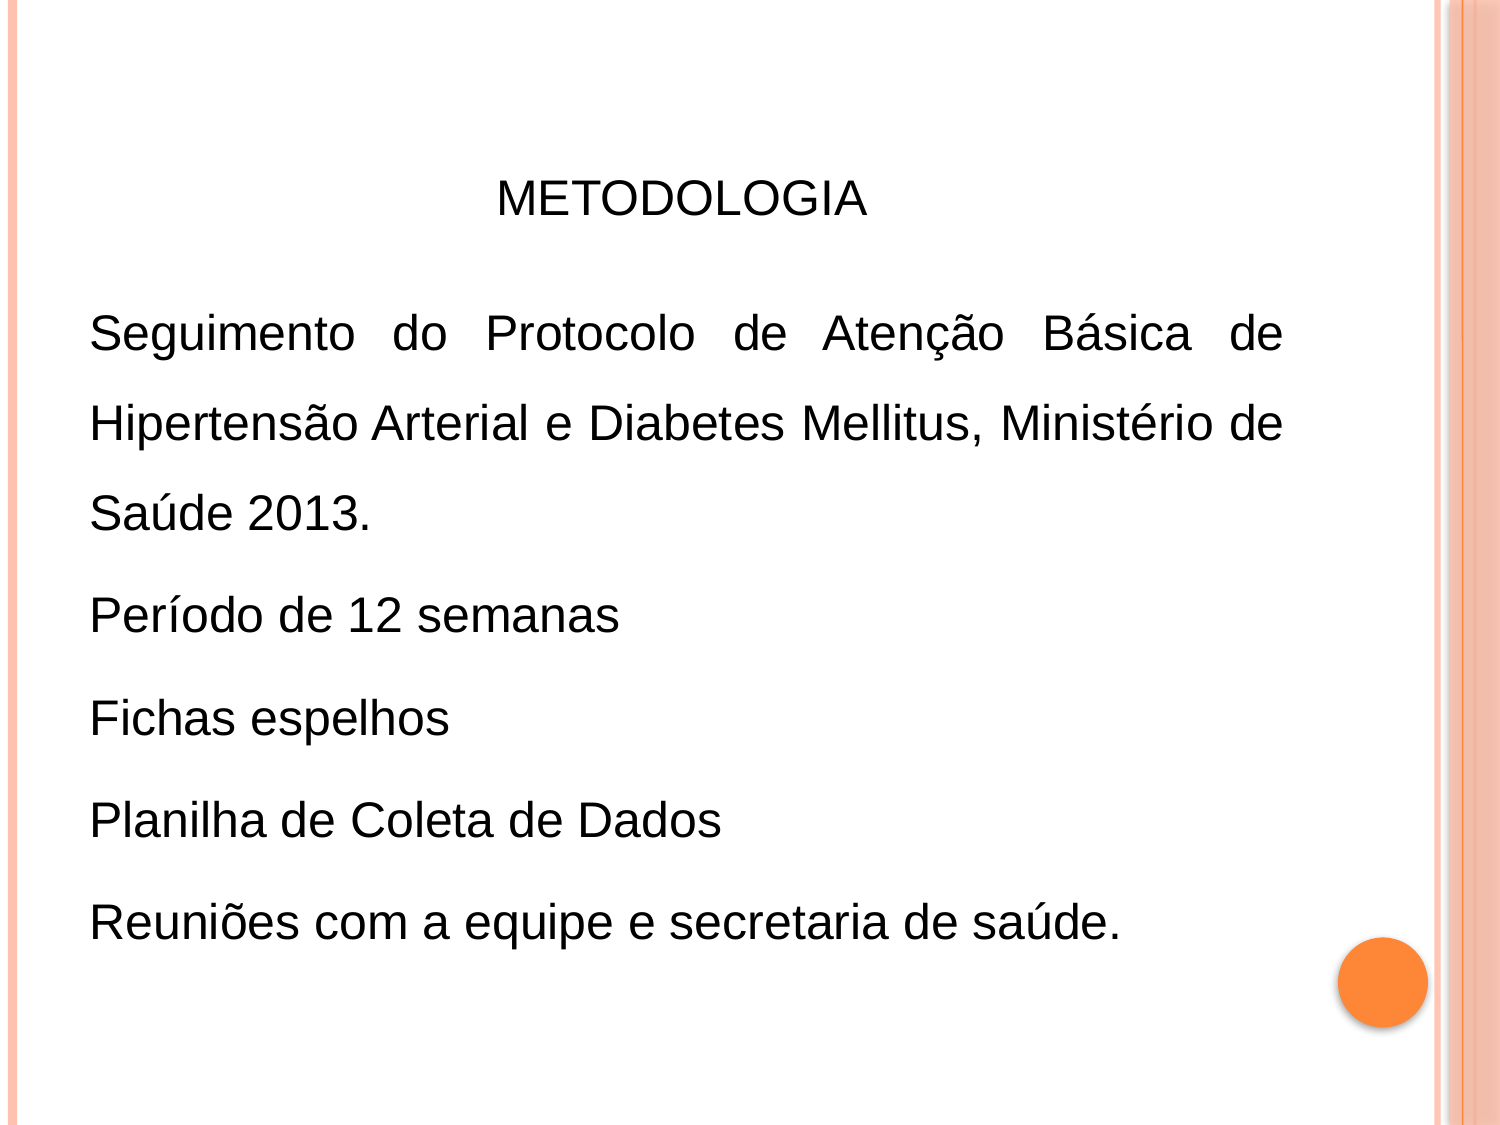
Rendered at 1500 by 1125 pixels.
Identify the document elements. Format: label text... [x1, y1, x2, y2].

title Metodologia [75, 45, 1300, 233]
list Seguimento do Protocolo de Atenção Básica de Hipertensão Arterial e Diabetes Mellitus, Ministério de Saúde 2013. Período de 12 semanas Fichas espelhos Planilha de Coleta de Dados Reuniões com a equipe e secretaria de saúde. [75, 262, 1300, 1062]
